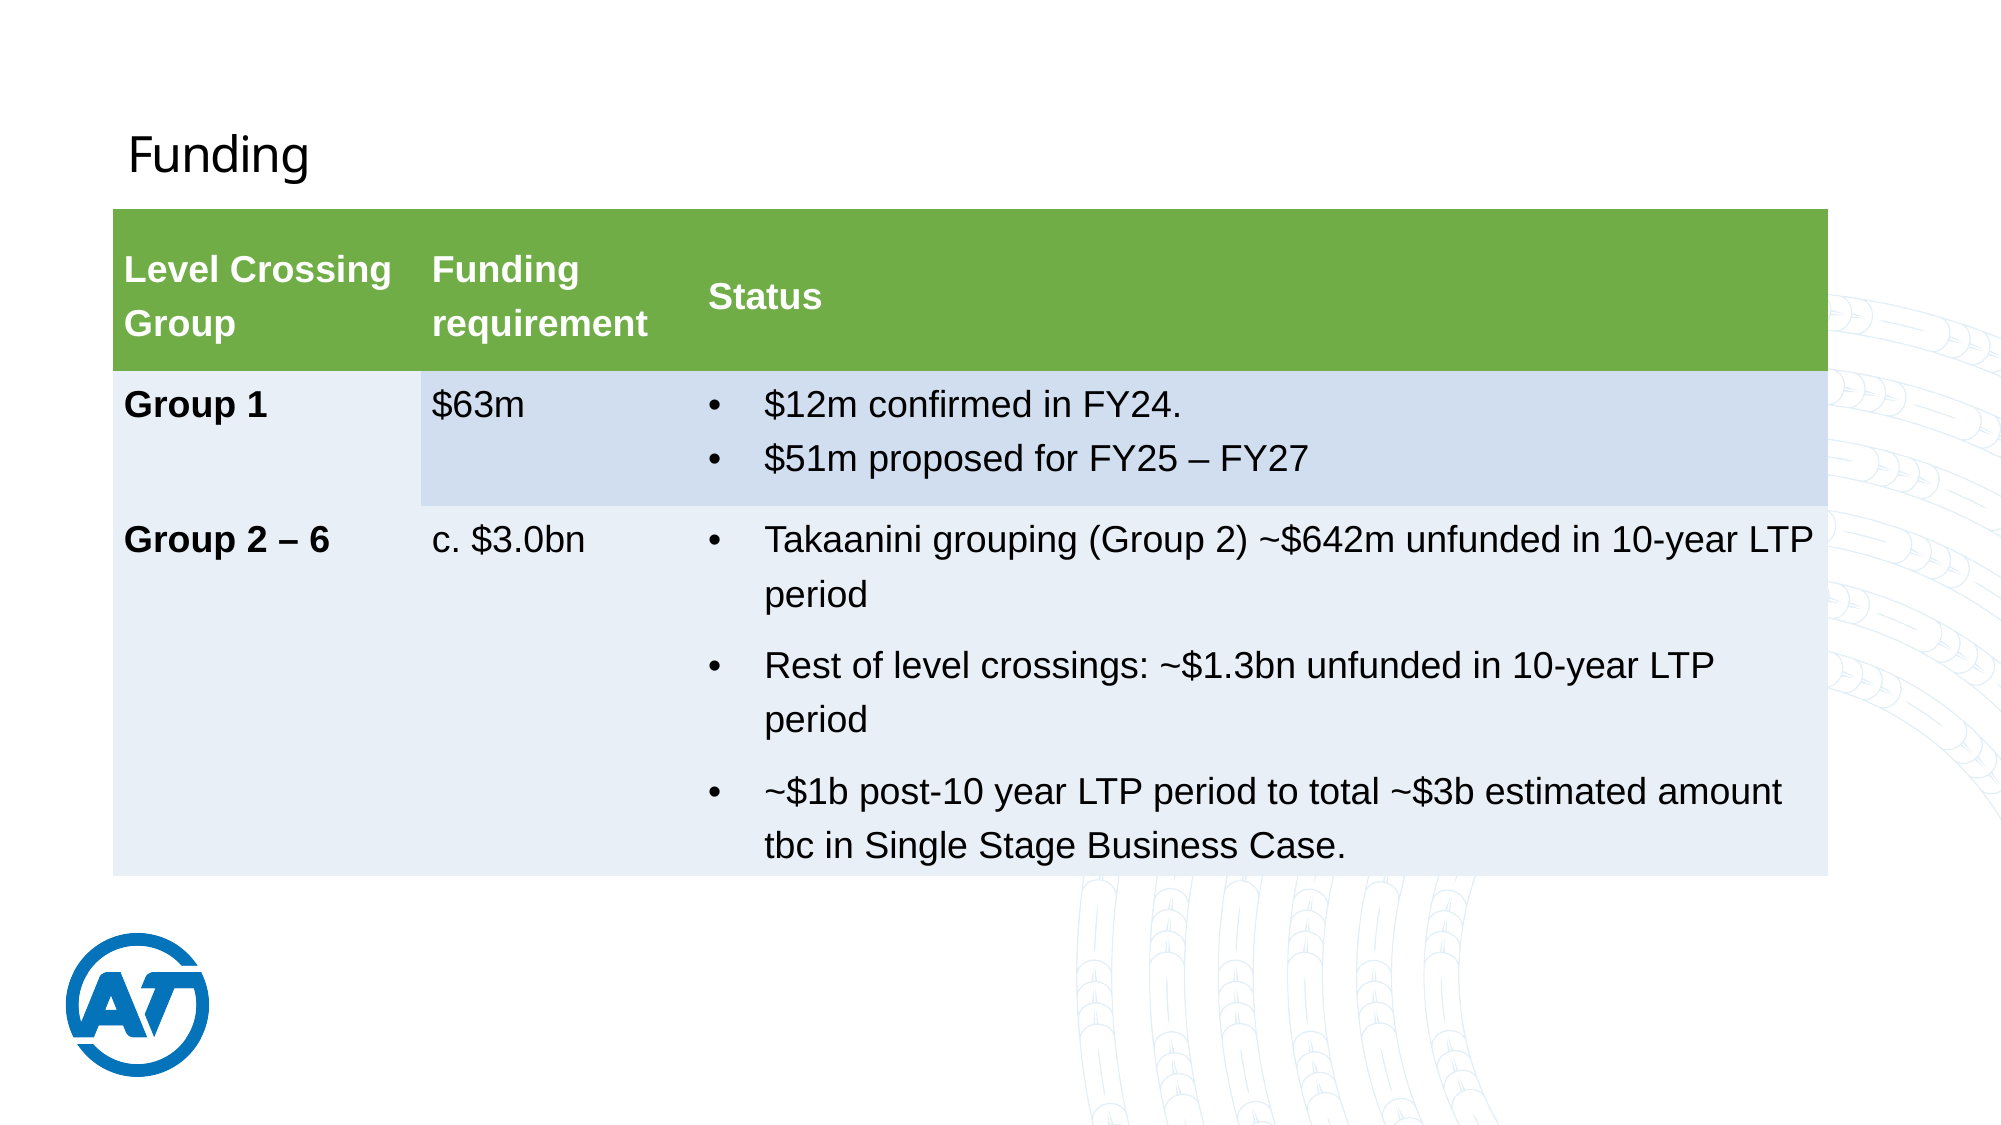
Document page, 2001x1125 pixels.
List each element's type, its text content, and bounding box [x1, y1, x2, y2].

list Funding [112, 121, 1383, 175]
table_cell c. $3.0bn [421, 506, 697, 876]
table_cell Group 2 – 6 [113, 506, 421, 876]
picture [39, 906, 236, 1104]
table_header Status [697, 209, 1828, 371]
table_header Level Crossing Group [113, 209, 421, 371]
table_cell Group 1 [113, 371, 421, 506]
table_cell $63m [421, 371, 697, 506]
table_cell $12m confirmed in FY24. $51m proposed for FY25 – FY27 [697, 371, 1828, 506]
table_cell Takaanini grouping (Group 2) ~$642m unfunded in 10-year LTP period Rest of level crossings: ~$1.3bn unfunded in 10-year LTP period ~$1b post-10 year LTP period to total ~$3b estimated amount tbc in Single Stage Business Case. [697, 506, 1828, 876]
table_header Funding requirement [421, 209, 697, 371]
